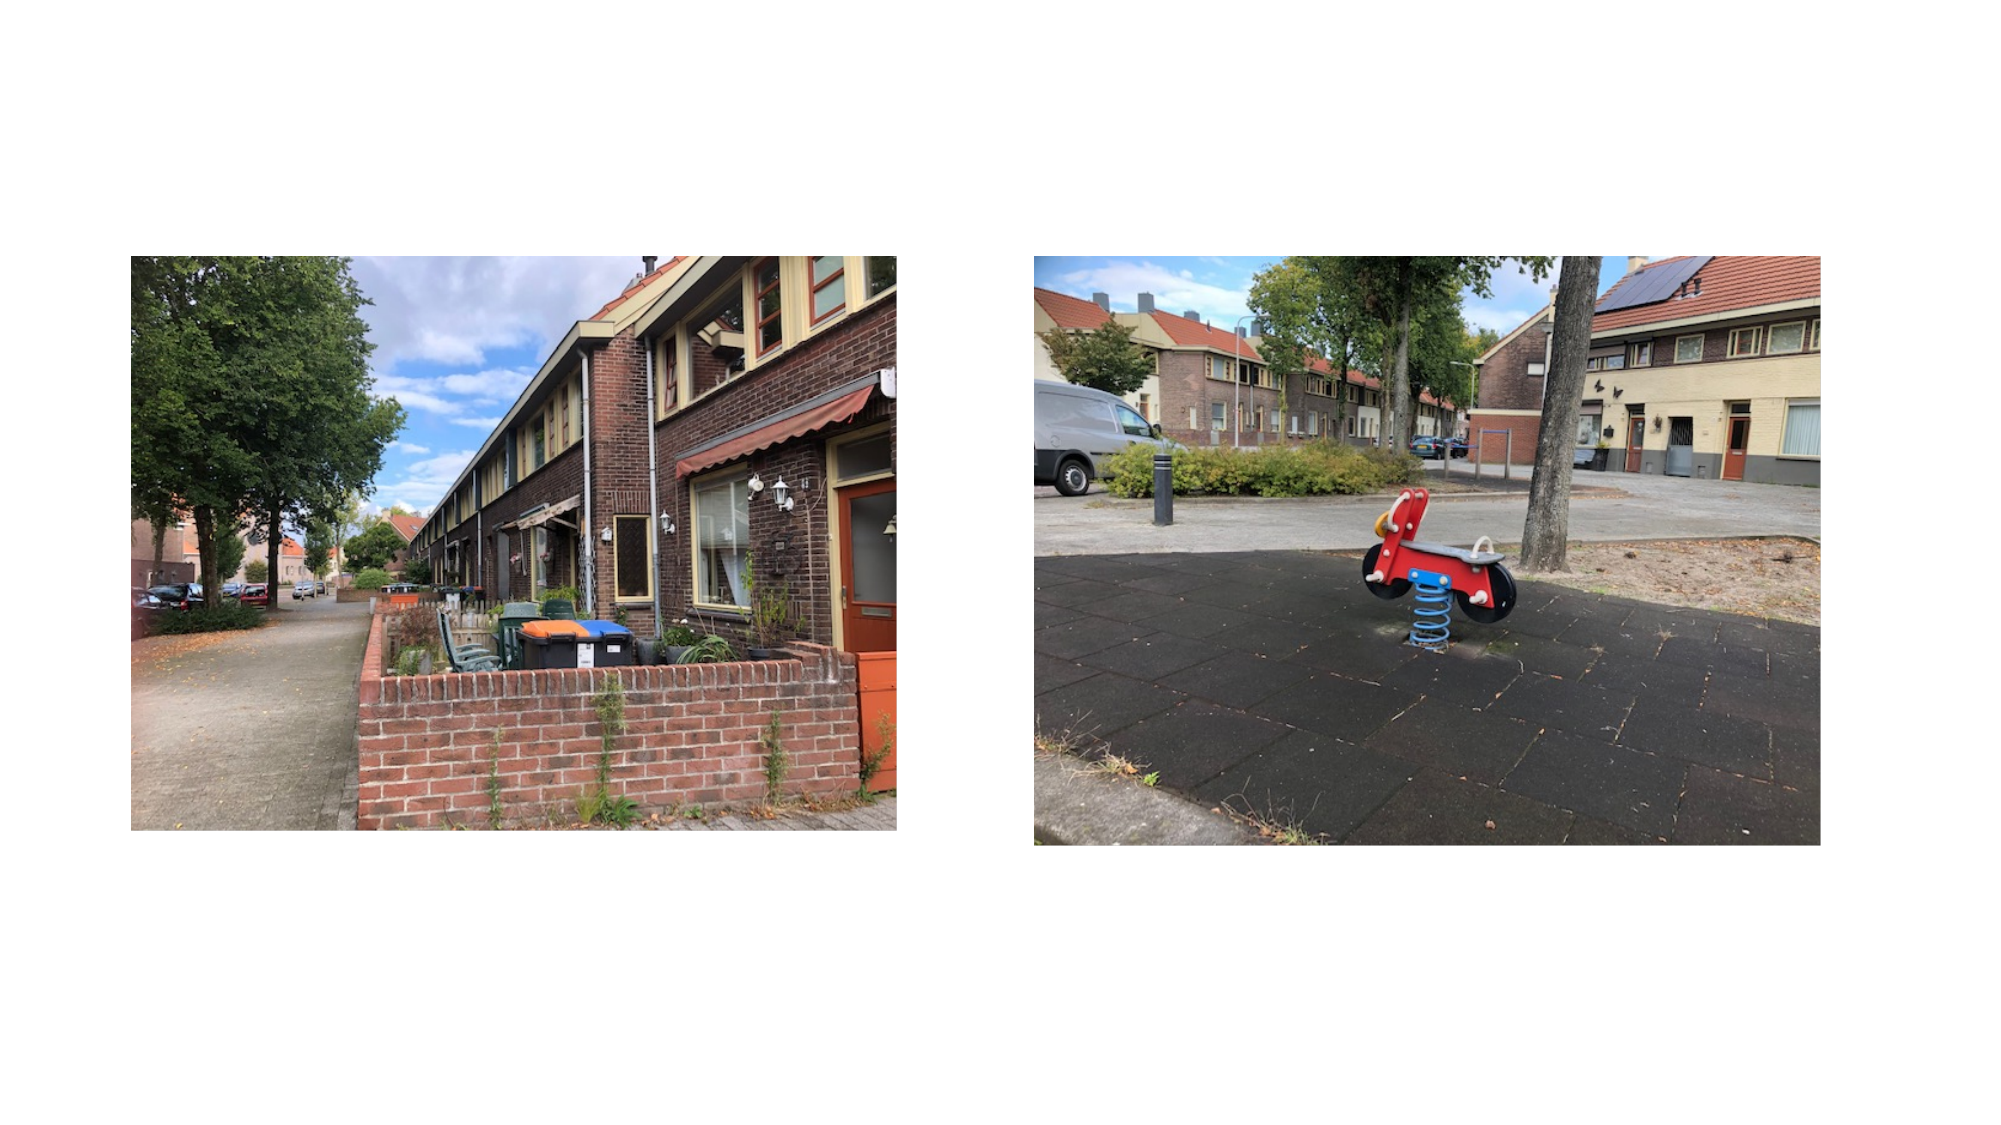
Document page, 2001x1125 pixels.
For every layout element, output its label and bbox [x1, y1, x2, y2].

picture [1034, 256, 1822, 847]
picture [131, 256, 898, 832]
